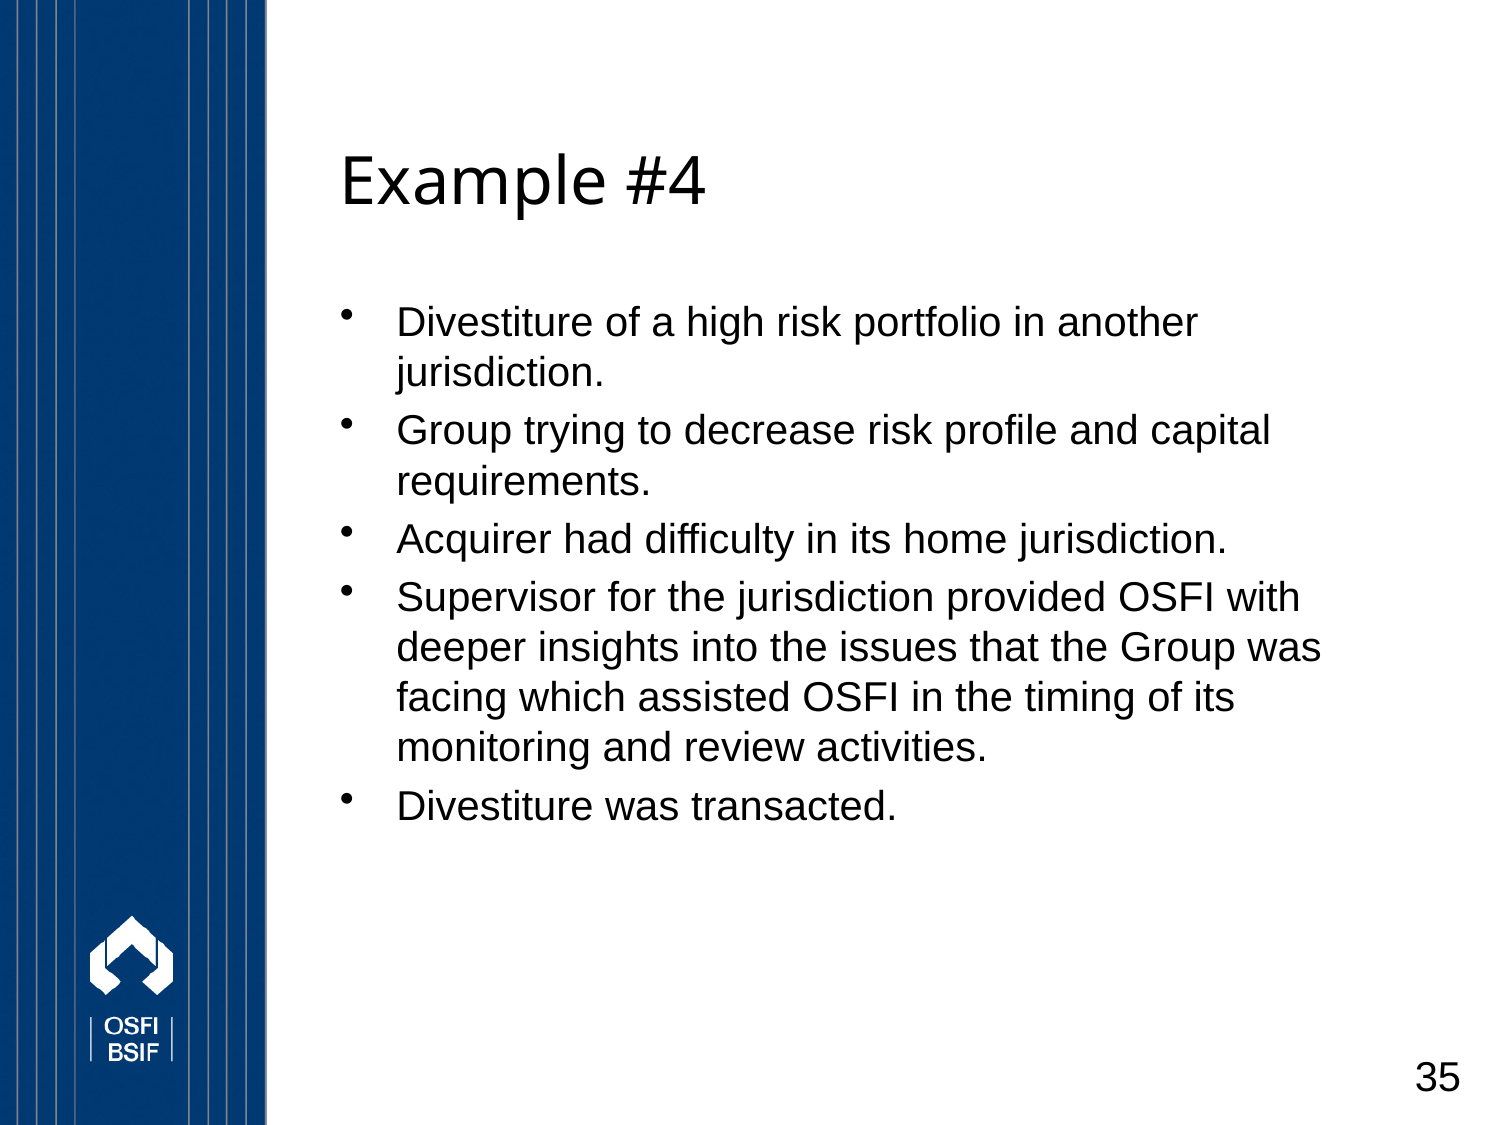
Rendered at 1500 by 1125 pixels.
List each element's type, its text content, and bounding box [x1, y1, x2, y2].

list Divestiture of a high risk portfolio in another jurisdiction. Group trying to decrease risk profile and capital requirements. Acquirer had difficulty in its home jurisdiction. Supervisor for the jurisdiction provided OSFI with deeper insights into the issues that the Group was facing which assisted OSFI in the timing of its monitoring and review activities. Divestiture was transacted. [324, 287, 1388, 1000]
picture [0, 0, 1500, 1125]
title Example #4 [324, 62, 1475, 225]
